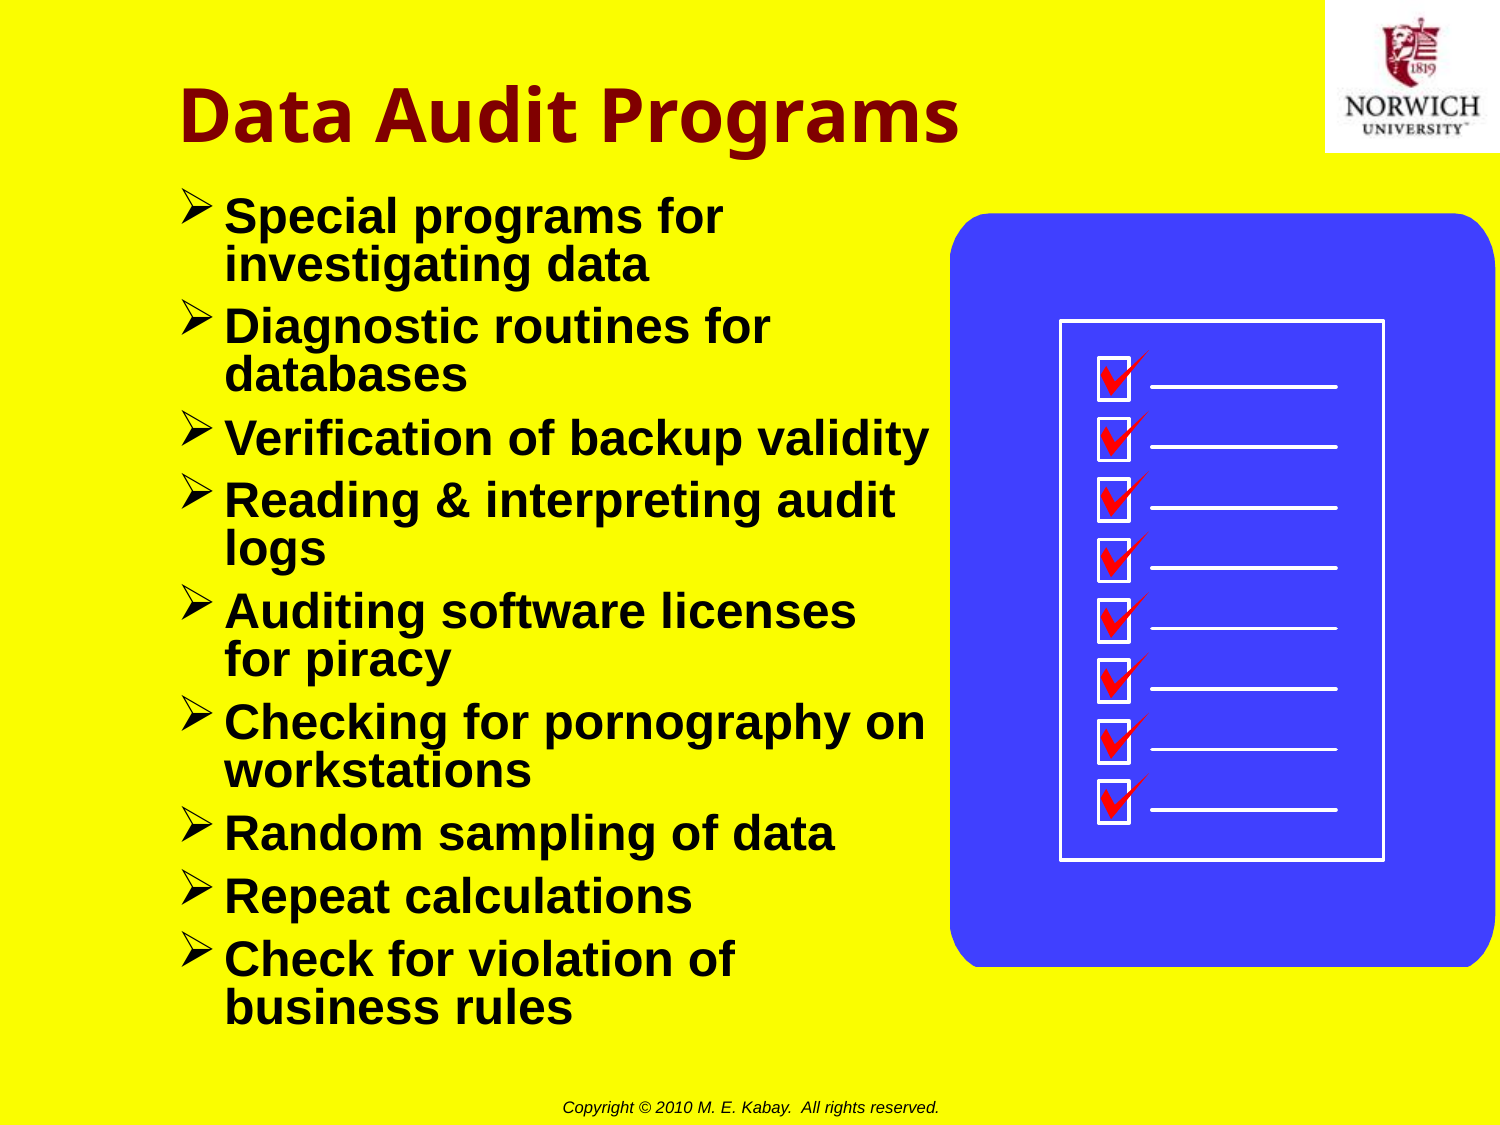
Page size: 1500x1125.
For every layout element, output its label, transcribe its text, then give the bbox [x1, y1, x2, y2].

picture [1325, 0, 1500, 153]
picture [949, 199, 1500, 967]
title Data Audit Programs [161, 24, 1339, 198]
list Special programs for investigating data Diagnostic routines for databases Verification of backup validity Reading & interpreting audit logs Auditing software licenses for piracy Checking for pornography on workstations Random sampling of data Repeat calculations Check for violation of business rules [161, 186, 951, 1088]
